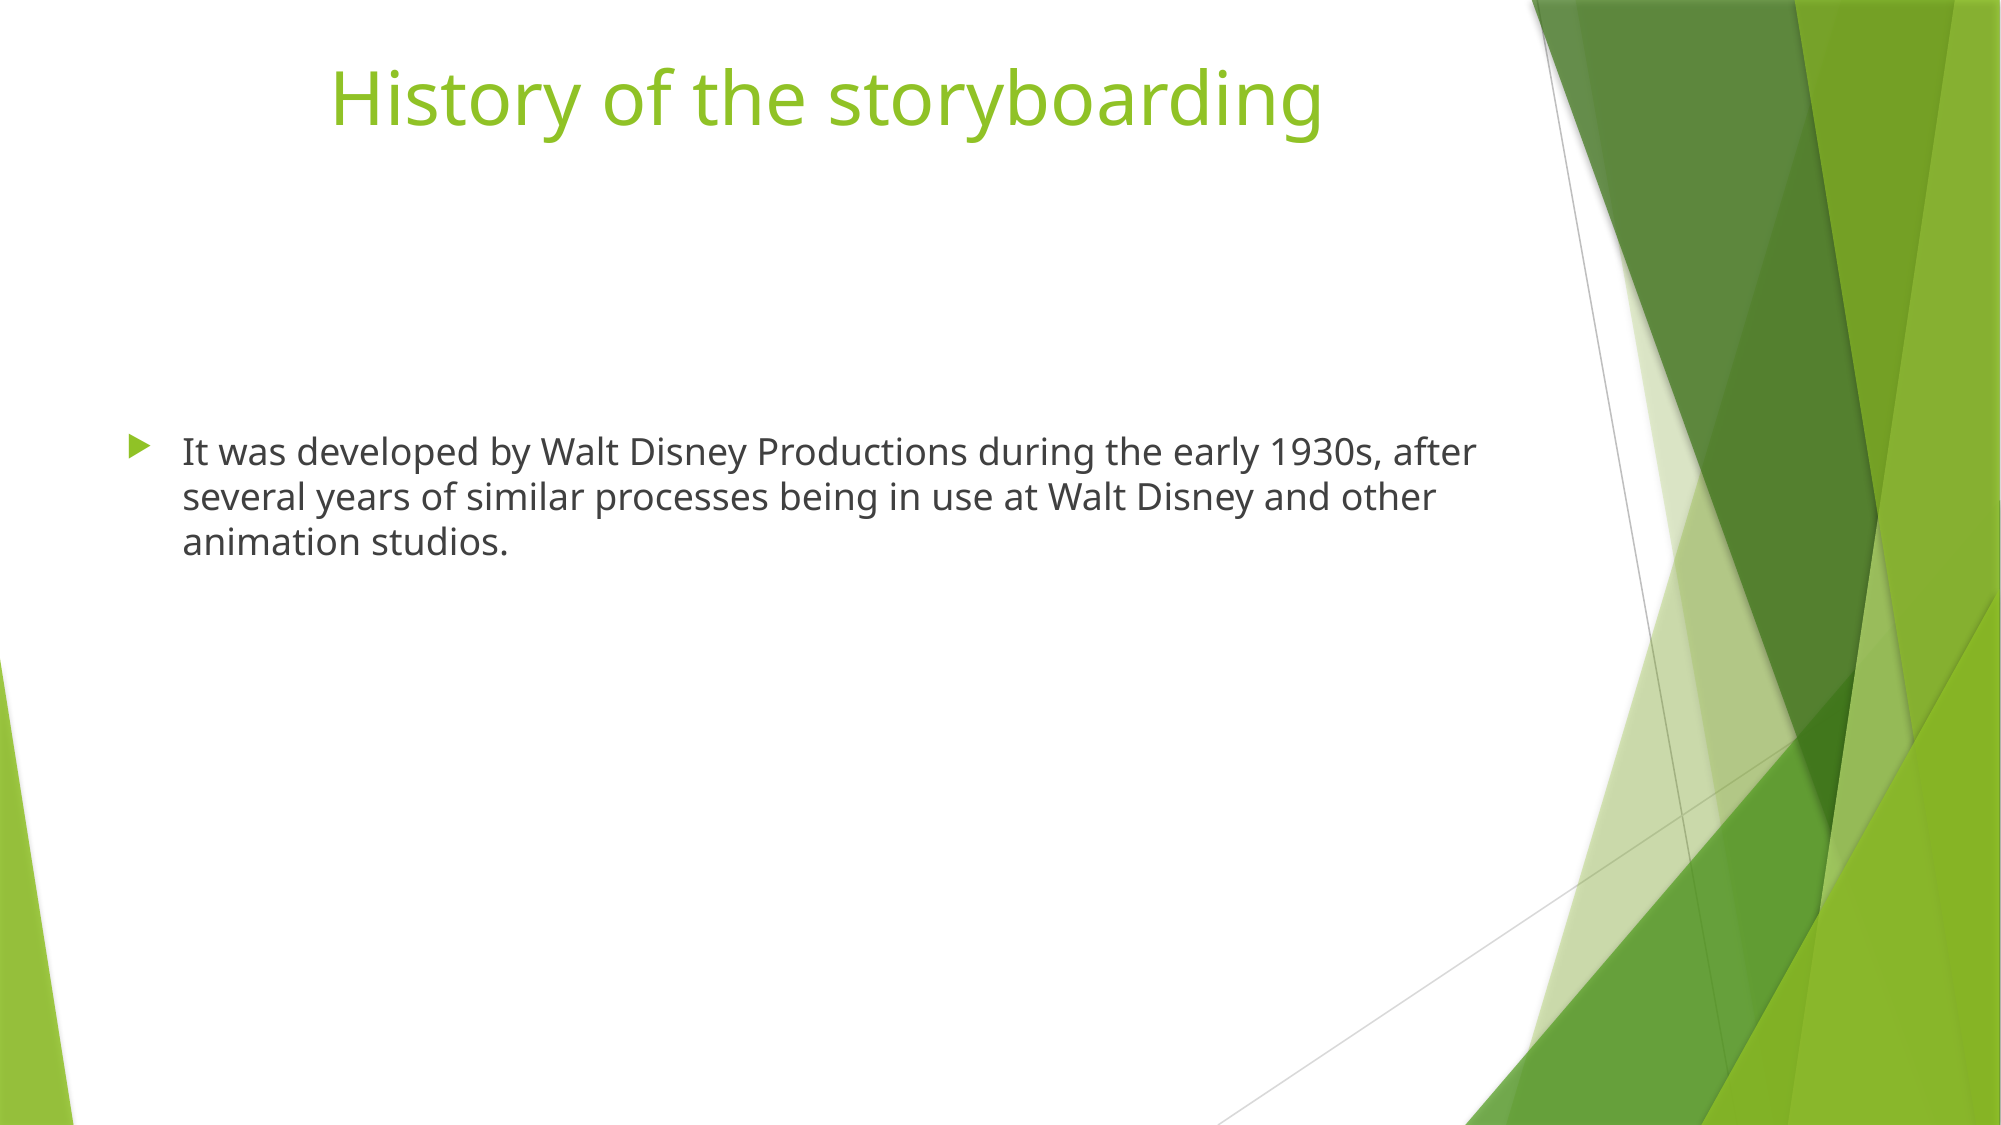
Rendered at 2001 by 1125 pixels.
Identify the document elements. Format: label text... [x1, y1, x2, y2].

list It was developed by Walt Disney Productions during the early 1930s, after several years of similar processes being in use at Walt Disney and other animation studios. [111, 354, 1522, 992]
title History of the storyboarding [314, 42, 1665, 231]
